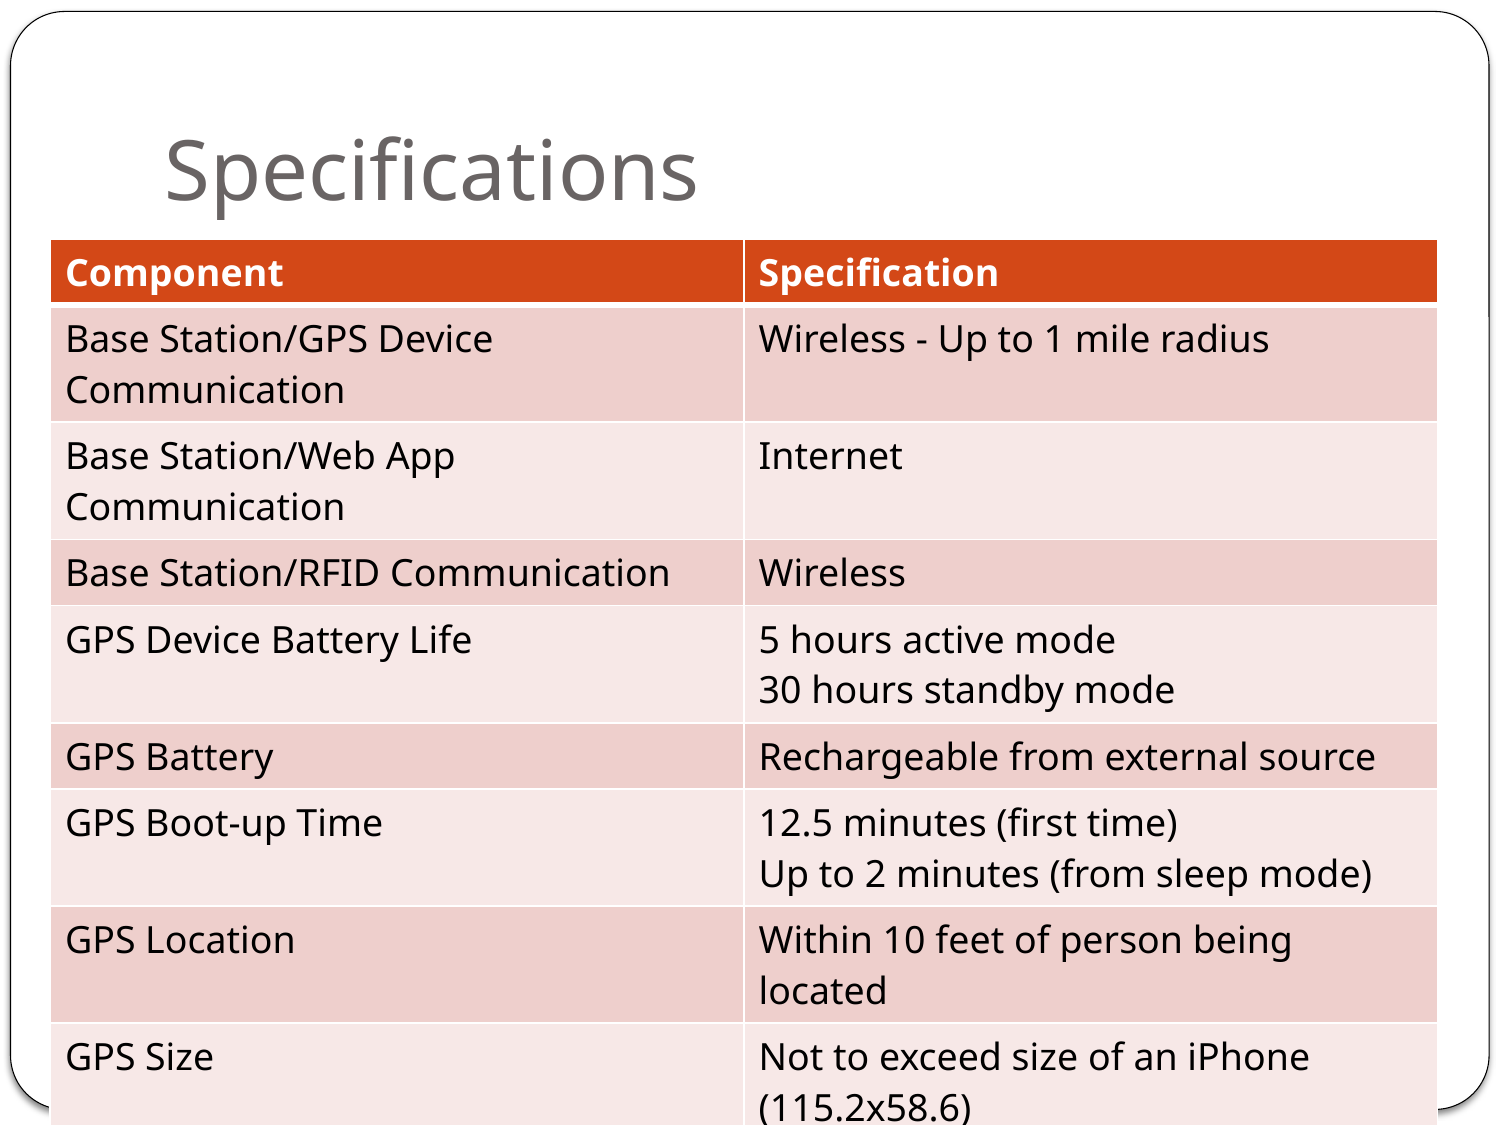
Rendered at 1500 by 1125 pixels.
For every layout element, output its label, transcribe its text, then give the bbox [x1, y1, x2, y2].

table_cell 5 hours active mode 30 hours standby mode [745, 606, 1437, 722]
table_cell GPS Battery [51, 724, 743, 788]
table_cell Within 10 feet of person being located [745, 907, 1437, 1022]
table_header Component [51, 240, 743, 302]
table_cell Wireless - Up to 1 mile radius [745, 308, 1437, 421]
table_cell GPS Size [51, 1024, 743, 1125]
table_cell Internet [745, 423, 1437, 539]
table_cell 12.5 minutes (first time) Up to 2 minutes (from sleep mode) [745, 790, 1437, 905]
title Specifications [150, 45, 1425, 233]
table_cell Not to exceed size of an iPhone (115.2x58.6) [745, 1024, 1437, 1125]
table_cell Base Station/Web App Communication [51, 423, 743, 539]
table_cell GPS Device Battery Life [51, 606, 743, 722]
table_cell Base Station/GPS Device Communication [51, 308, 743, 421]
table_cell Wireless [745, 540, 1437, 605]
table_cell Base Station/RFID Communication [51, 540, 743, 605]
table_cell GPS Location [51, 907, 743, 1022]
table_cell Rechargeable from external source [745, 724, 1437, 788]
table_cell GPS Boot-up Time [51, 790, 743, 905]
table_header Specification [745, 240, 1437, 302]
